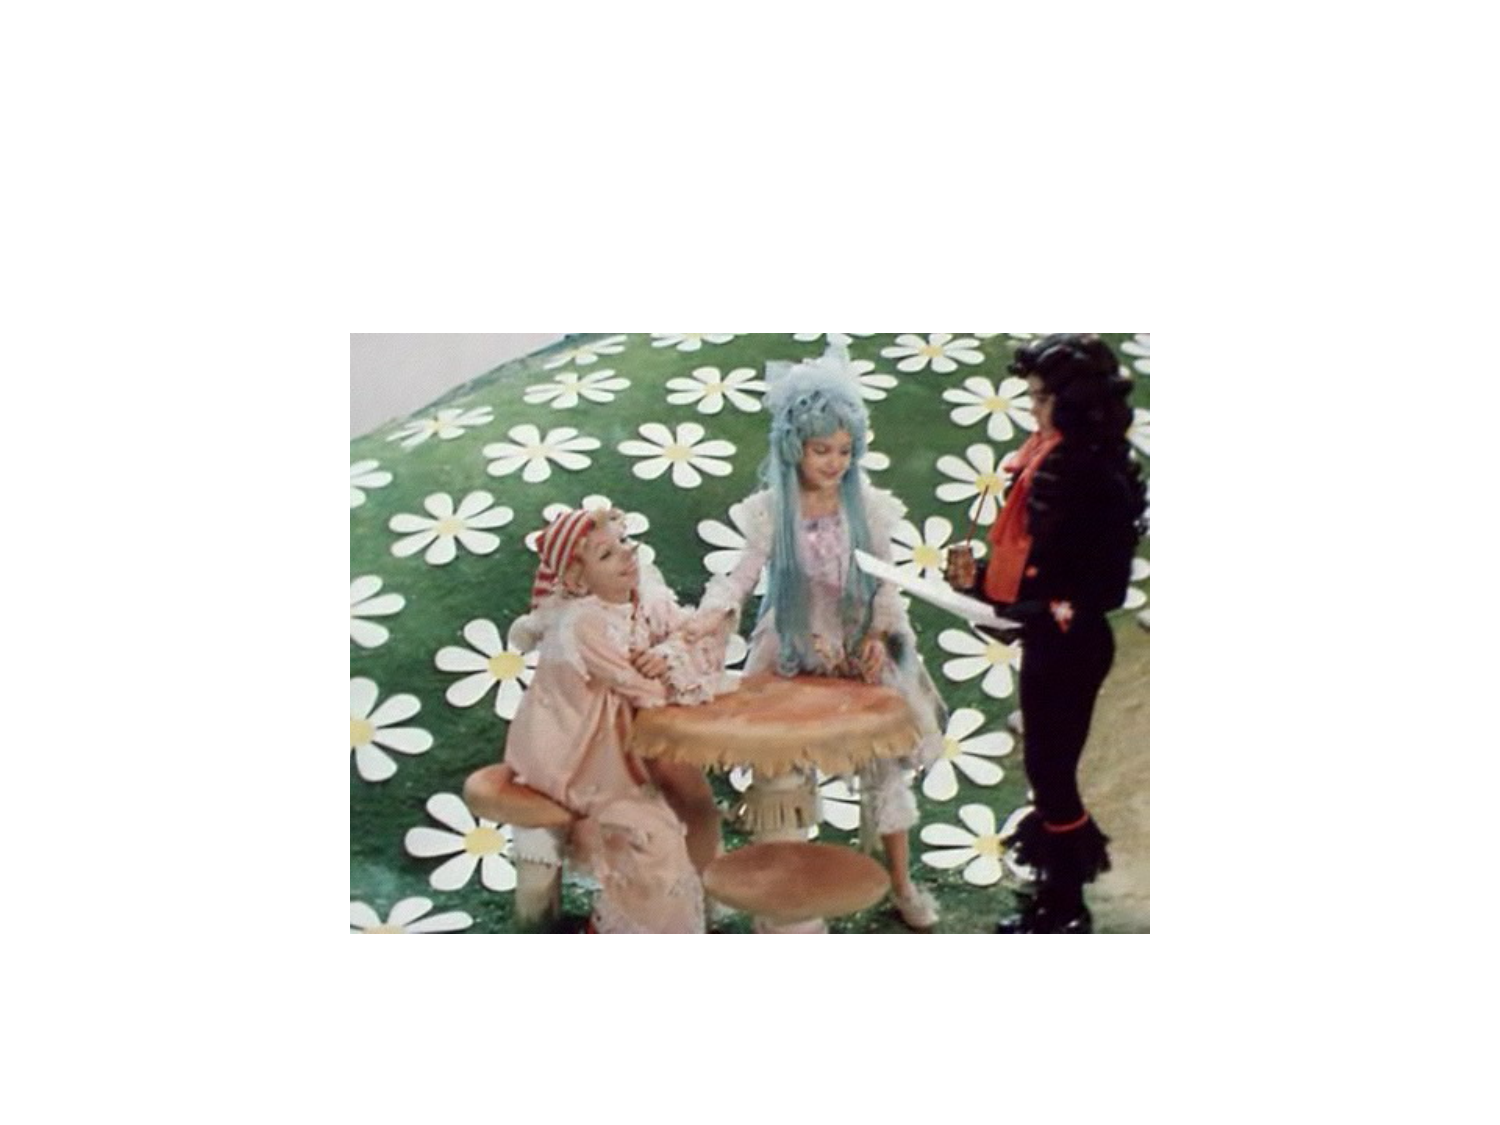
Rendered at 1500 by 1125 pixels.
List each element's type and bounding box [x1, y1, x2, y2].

list [349, 333, 1151, 934]
